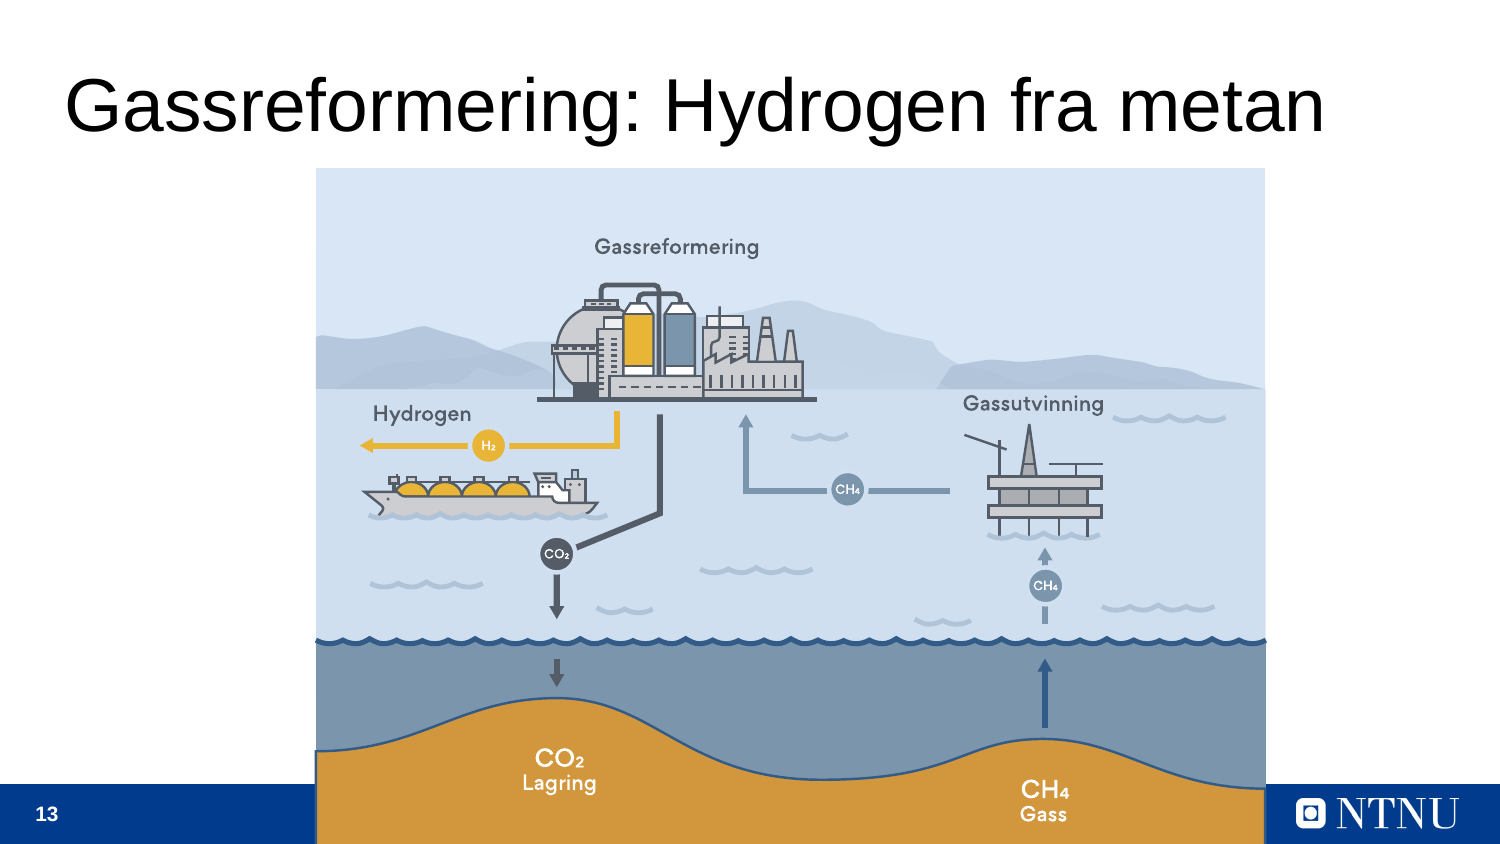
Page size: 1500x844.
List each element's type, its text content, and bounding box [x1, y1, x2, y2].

title Gassreformering: Hydrogen fra metan [49, 48, 1431, 156]
picture [0, 165, 1500, 844]
